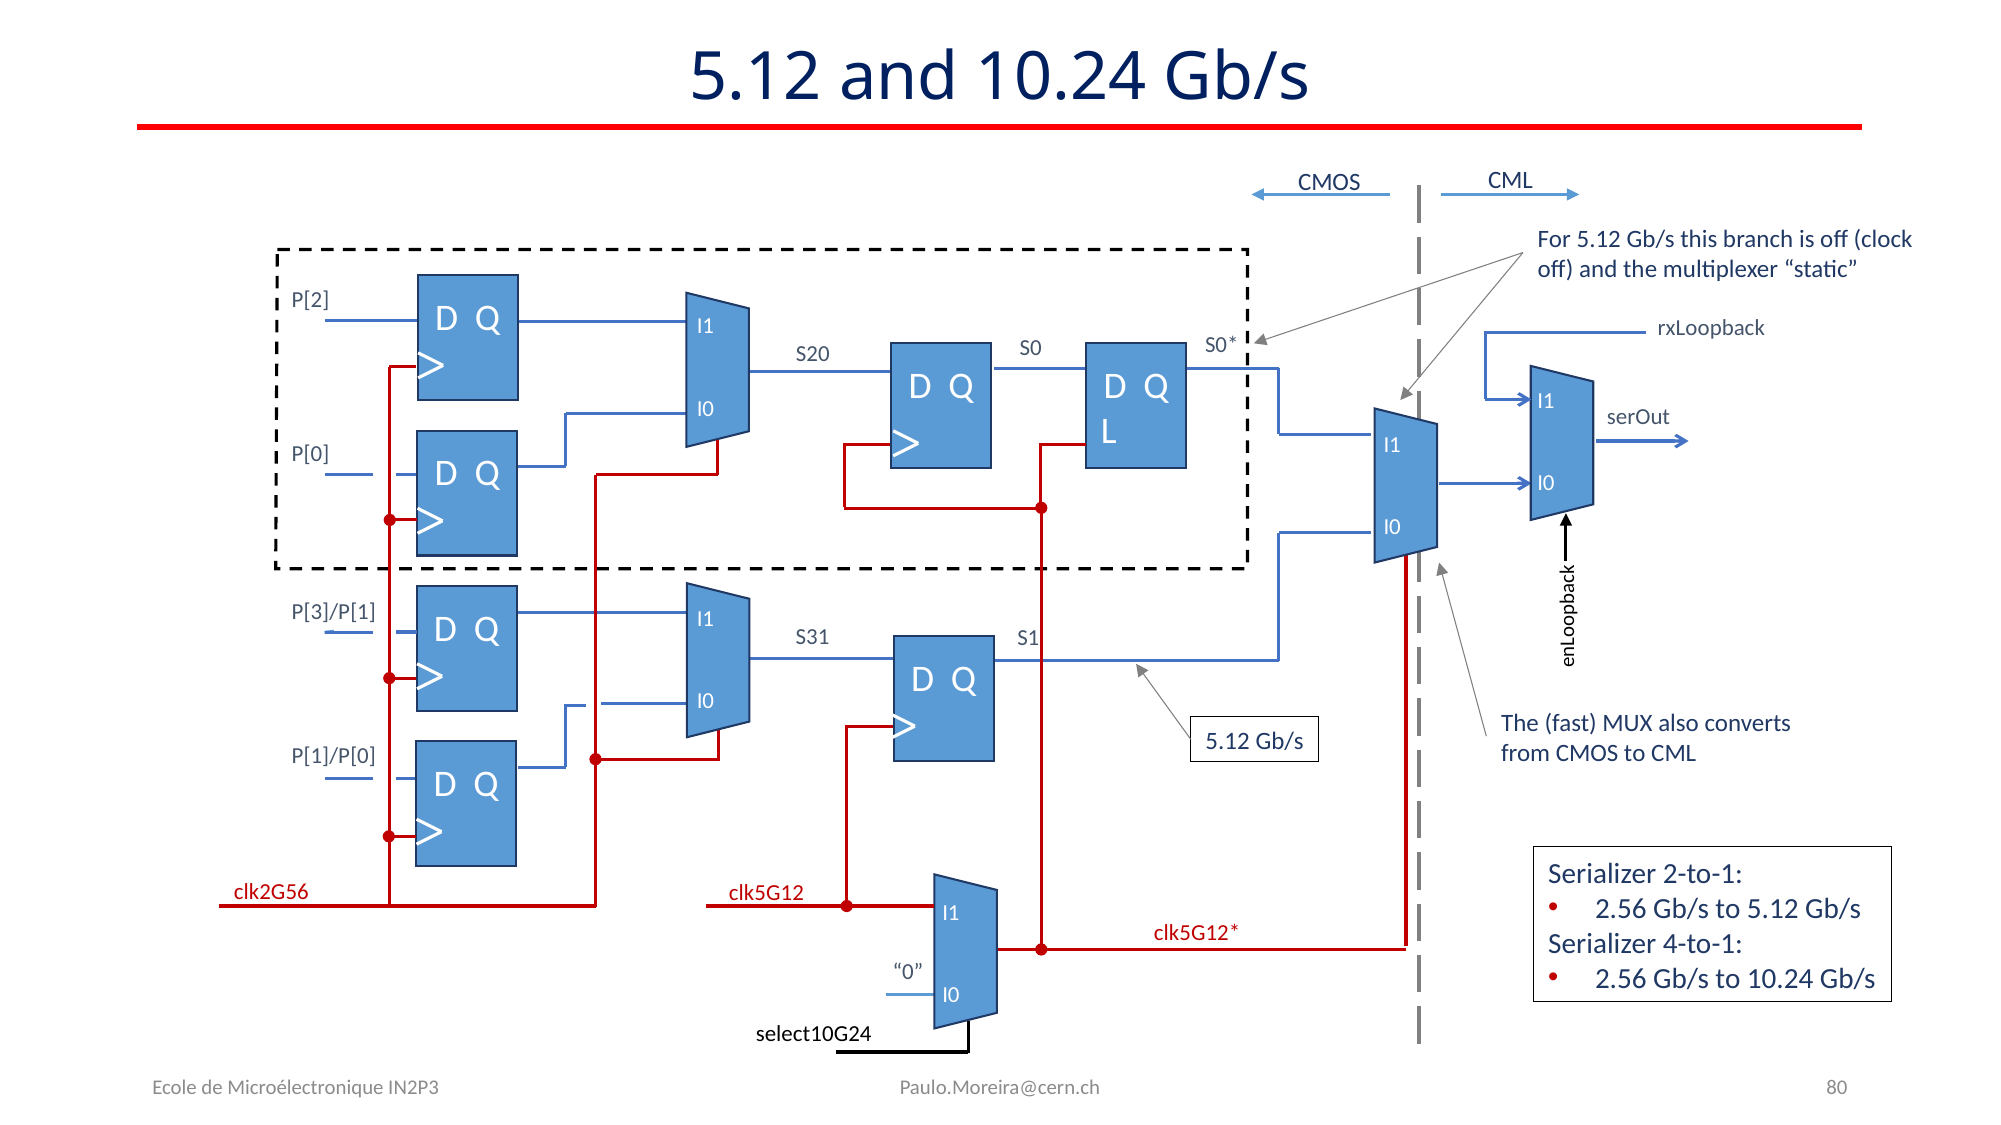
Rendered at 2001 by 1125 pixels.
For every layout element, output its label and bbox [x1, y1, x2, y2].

text_box [1486, 698, 1807, 774]
slide_number [1412, 1070, 1863, 1103]
text_box [1441, 156, 1580, 202]
text_box [714, 870, 820, 904]
text_box [1251, 158, 1390, 203]
text_box [219, 869, 325, 904]
text_box [1522, 215, 1929, 290]
text_box [1136, 663, 1319, 762]
text_box [714, 908, 820, 913]
footer [662, 1070, 1338, 1103]
title [137, 39, 1863, 117]
text_box [276, 733, 388, 776]
text_box [1439, 562, 1485, 737]
text_box [219, 908, 325, 912]
text_box [218, 185, 1781, 1055]
text_box [1533, 846, 1892, 1002]
text_box [276, 589, 388, 633]
slide_number [137, 1070, 588, 1103]
